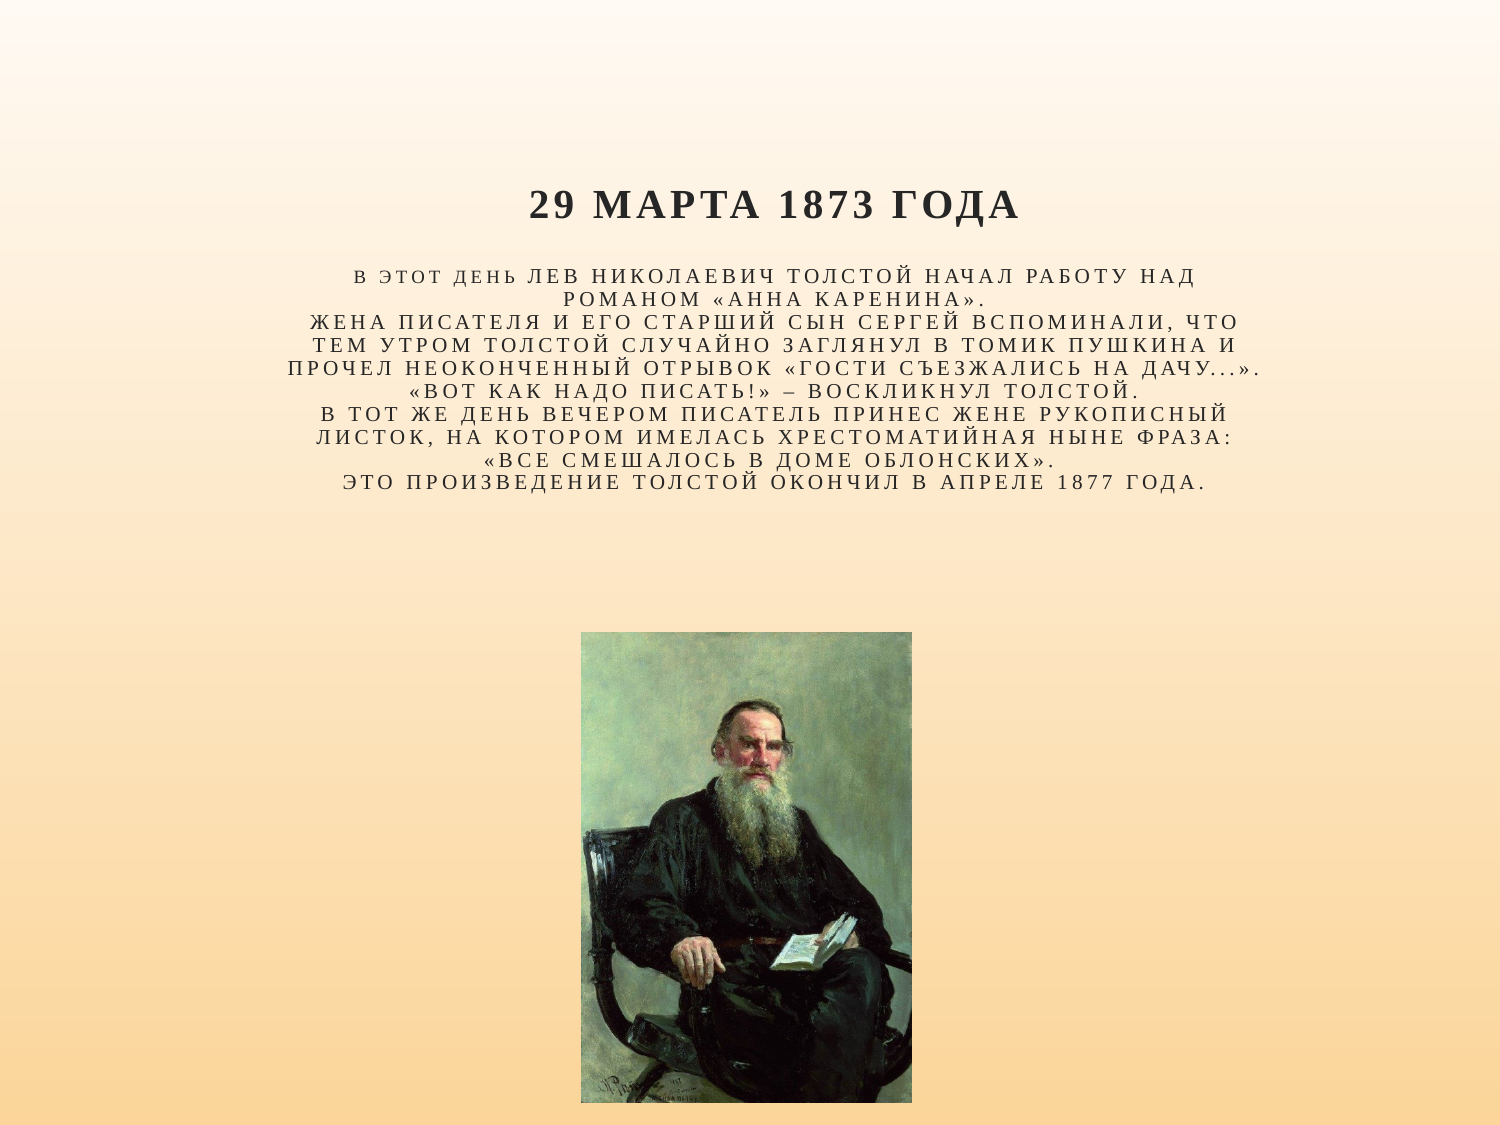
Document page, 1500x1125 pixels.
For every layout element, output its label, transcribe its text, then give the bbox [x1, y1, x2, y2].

picture [581, 632, 912, 1103]
title 29 марта 1873 года в этот день Лев Николаевич Толстой начал работу над романом «Анна Каренина». Жена писателя и его старший сын Сергей вспоминали, что тем утром Толстой случайно заглянул в томик Пушкина и прочел неоконченный отрывок «Гости съезжались на дачу...». «Вот как надо писать!» – воскликнул Толстой. В тот же день вечером писатель принес жене рукописный листок, на котором имелась хрестоматийная ныне фраза: «Все смешалось в доме Облонских». Это произведение Толстой окончил в апреле 1877 года. [250, 0, 1301, 647]
